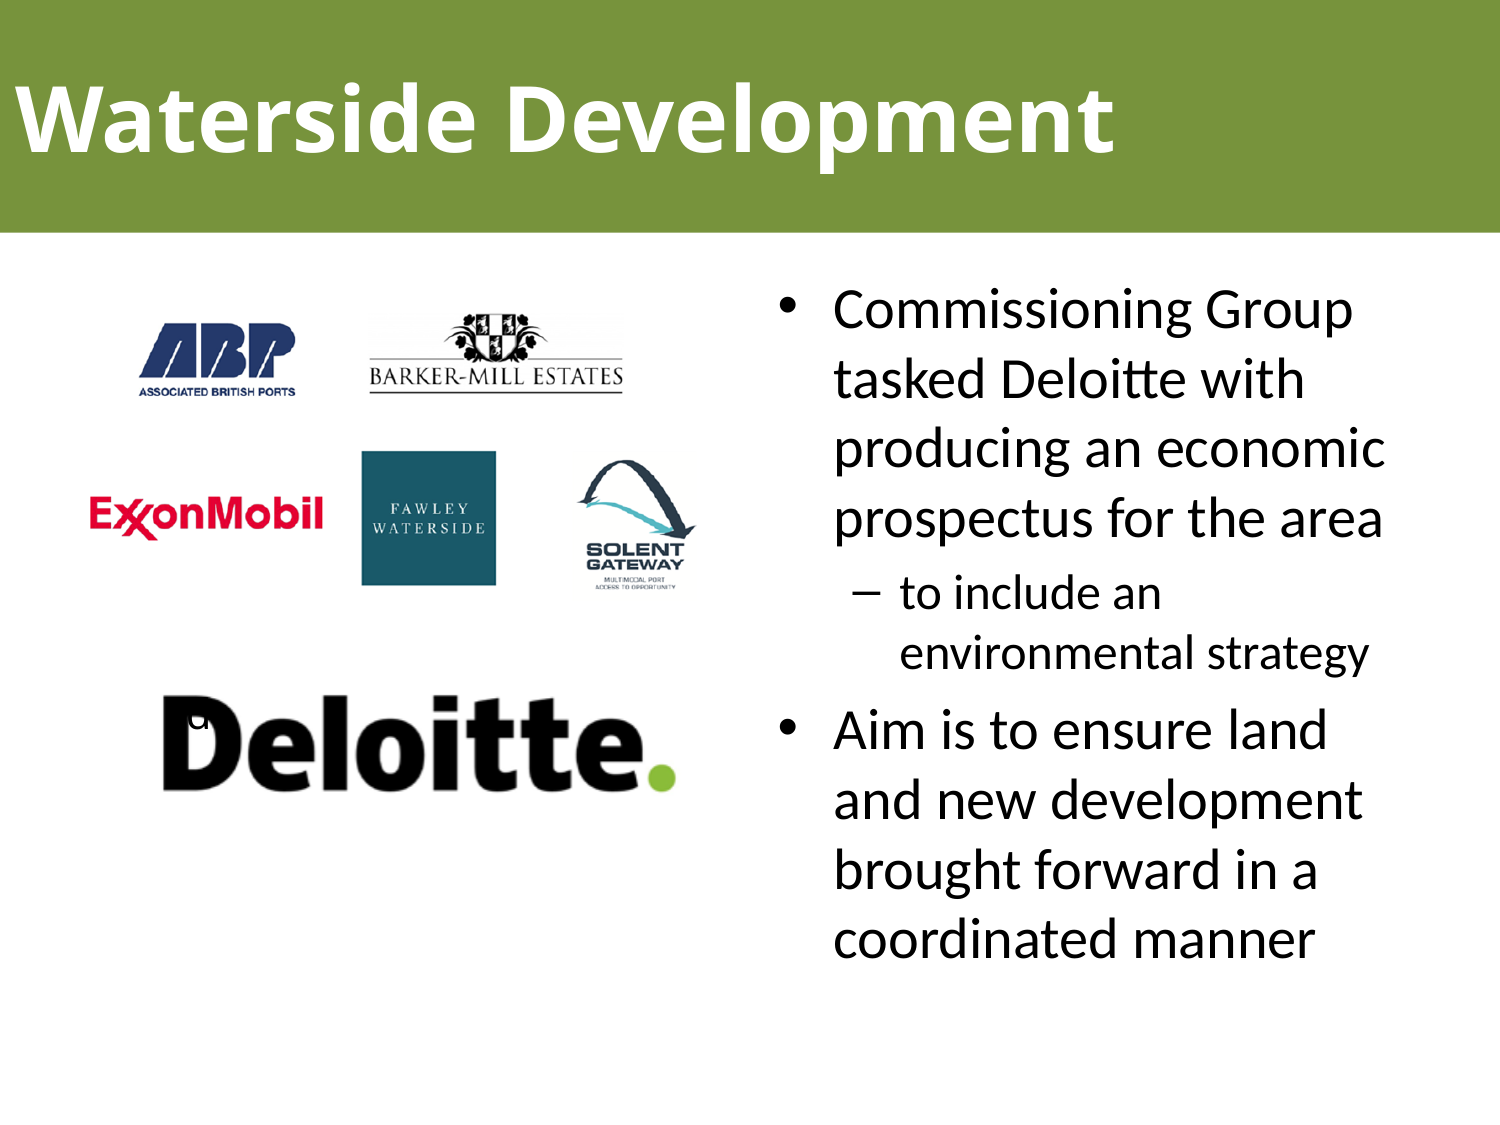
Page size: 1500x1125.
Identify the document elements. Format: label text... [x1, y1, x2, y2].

picture [147, 676, 693, 810]
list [64, 278, 728, 647]
list Commissioning Group tasked Deloitte with producing an economic prospectus for the area to include an environmental strategy Aim is to ensure land and new development brought forward in a coordinated manner [762, 262, 1425, 1005]
text_box d [696, 680, 1400, 746]
title Waterside Development [0, 0, 1500, 233]
